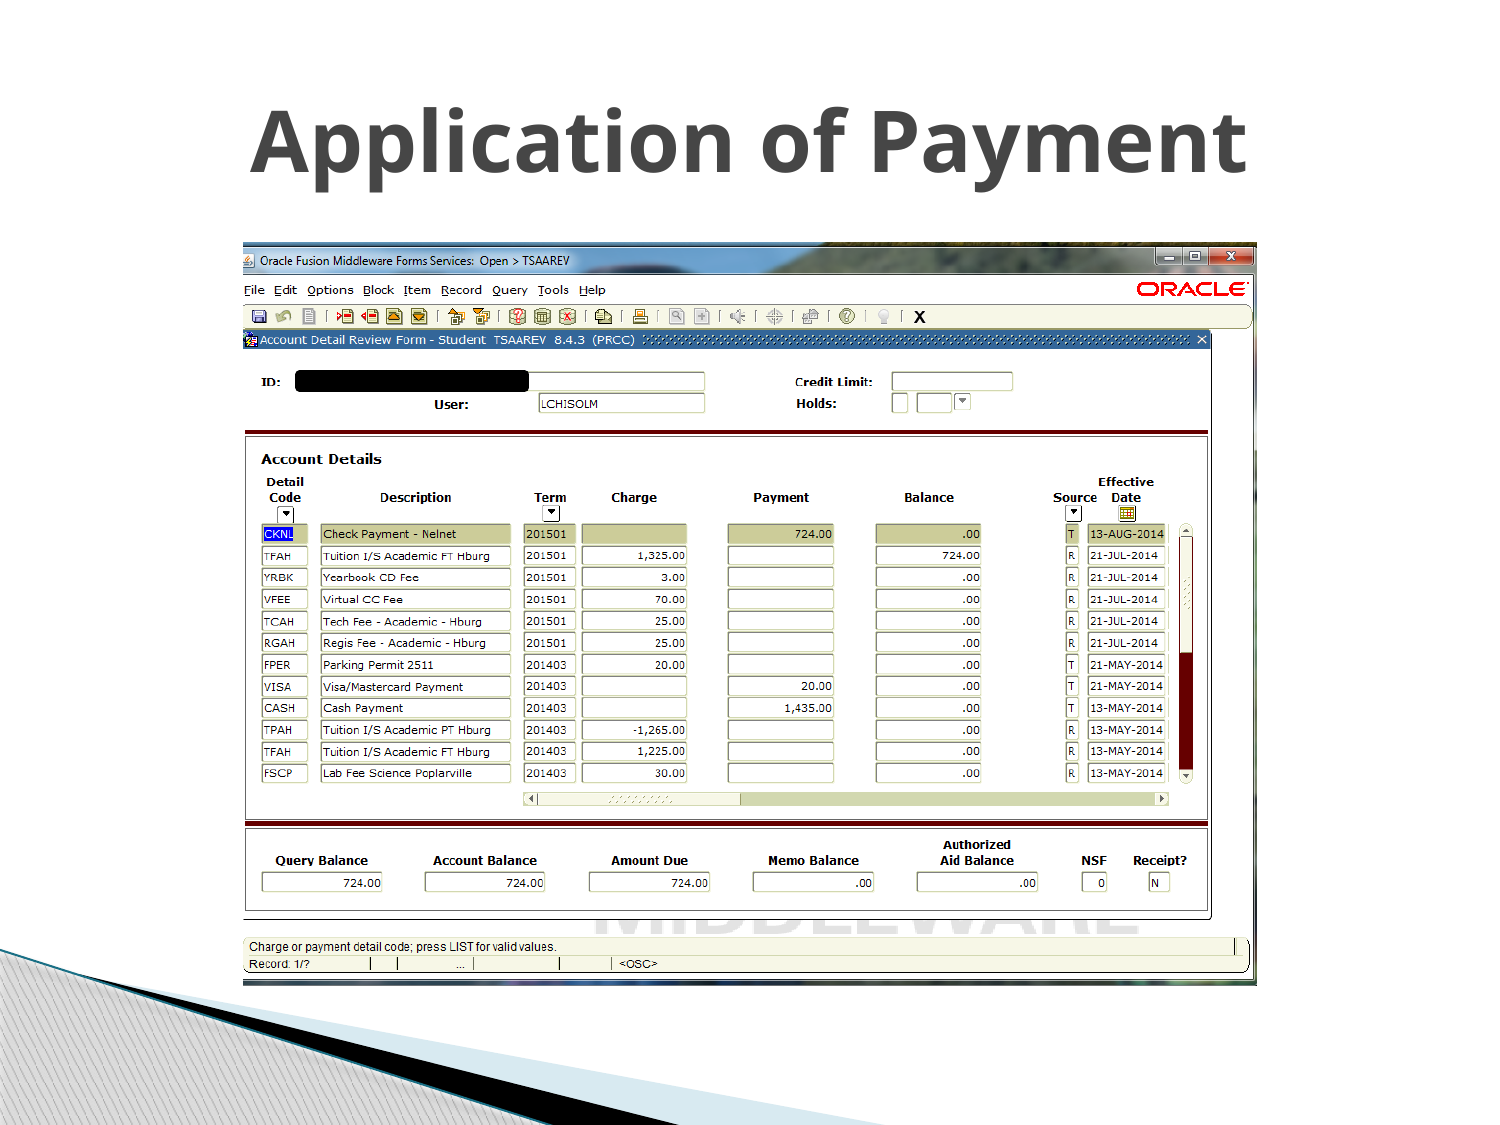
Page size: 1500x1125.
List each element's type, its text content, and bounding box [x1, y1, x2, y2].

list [243, 242, 1257, 986]
title Application of Payment [75, 45, 1425, 233]
